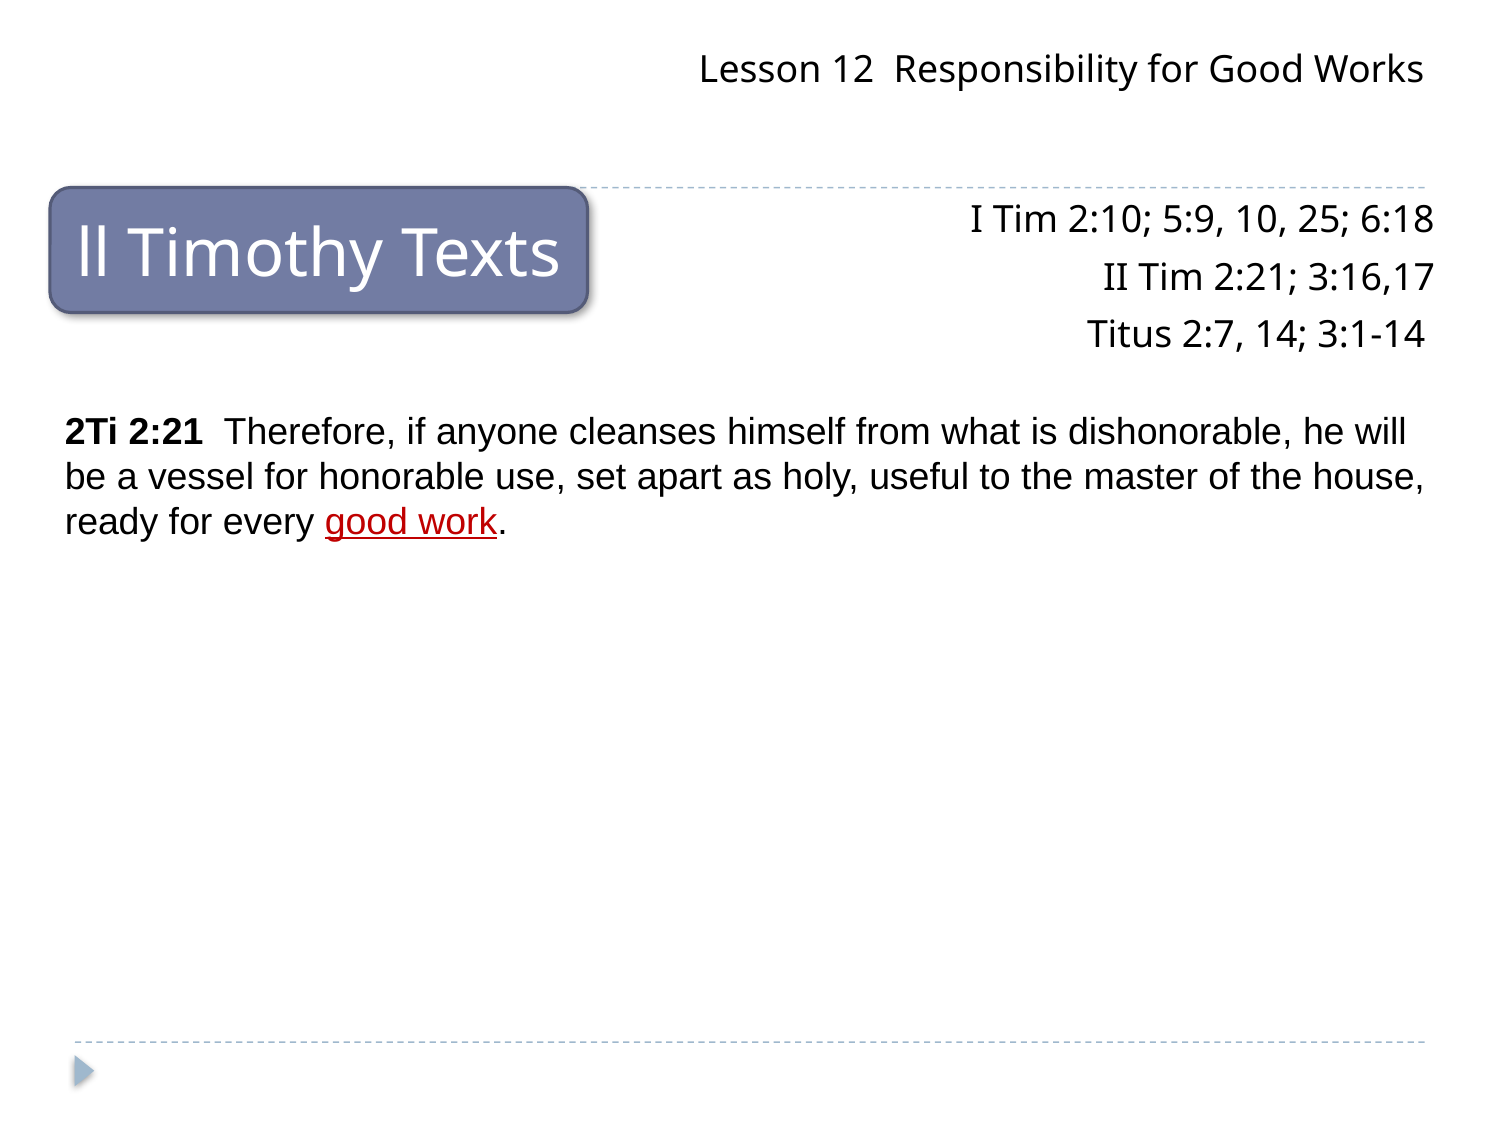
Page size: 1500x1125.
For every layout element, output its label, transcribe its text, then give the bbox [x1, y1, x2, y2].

list I Tim 2:10; 5:9, 10, 25; 6:18 II Tim 2:21; 3:16,17 Titus 2:7, 14; 3:1-14 [818, 187, 1450, 388]
text_box ll Timothy Texts [48, 185, 590, 315]
text_box 2Ti 2:21 Therefore, if anyone cleanses himself from what is dishonorable, he will be a vessel for honorable use, set apart as holy, useful to the master of the house, ready for every good work. [49, 399, 1463, 550]
text_box Lesson 12 Responsibility for Good Works [683, 37, 1440, 98]
